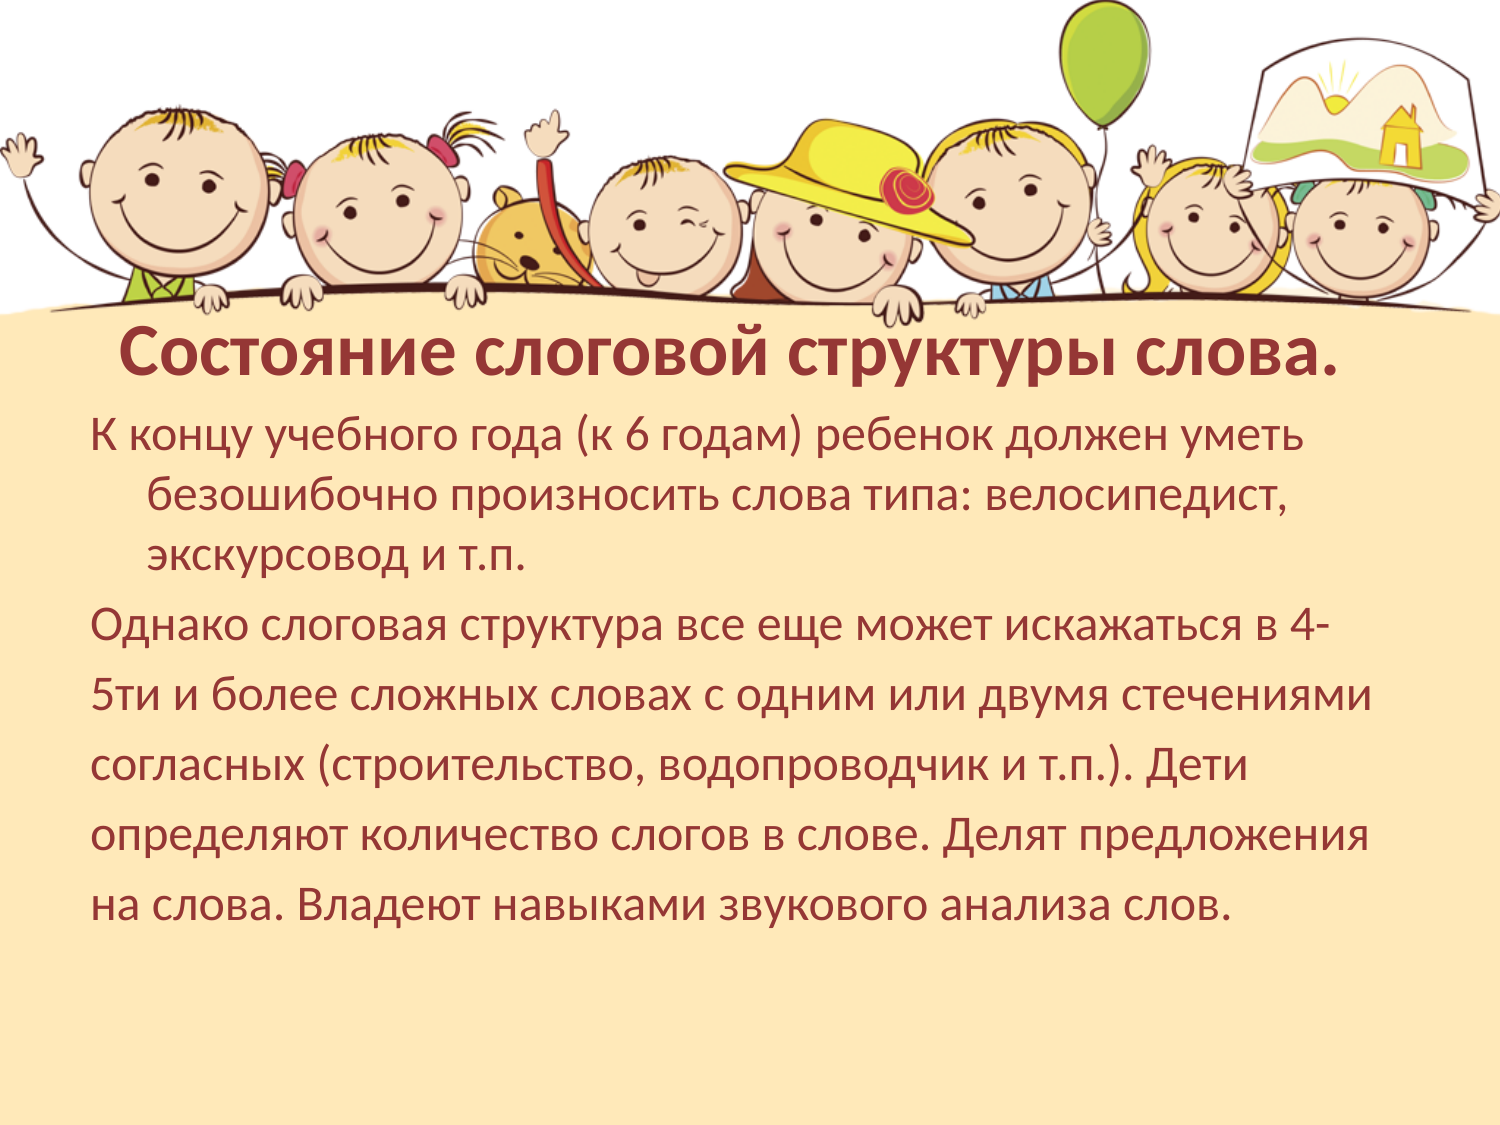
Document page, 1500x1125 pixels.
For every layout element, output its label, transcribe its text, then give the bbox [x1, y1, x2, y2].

list Состояние слоговой структуры слова. К концу учебного года (к 6 годам) ребенок должен уметь безошибочно произносить слова типа: велосипедист, экскурсовод и т.п. Однако слоговая структура все еще может искажаться в 4- 5ти и более сложных словах с одним или двумя стечениями согласных (строительство, водопроводчик и т.п.). Дети определяют количество слогов в слове. Делят предложения на слова. Владеют навыками звукового анализа слов. [74, 292, 1426, 1006]
picture [0, 0, 1500, 1125]
